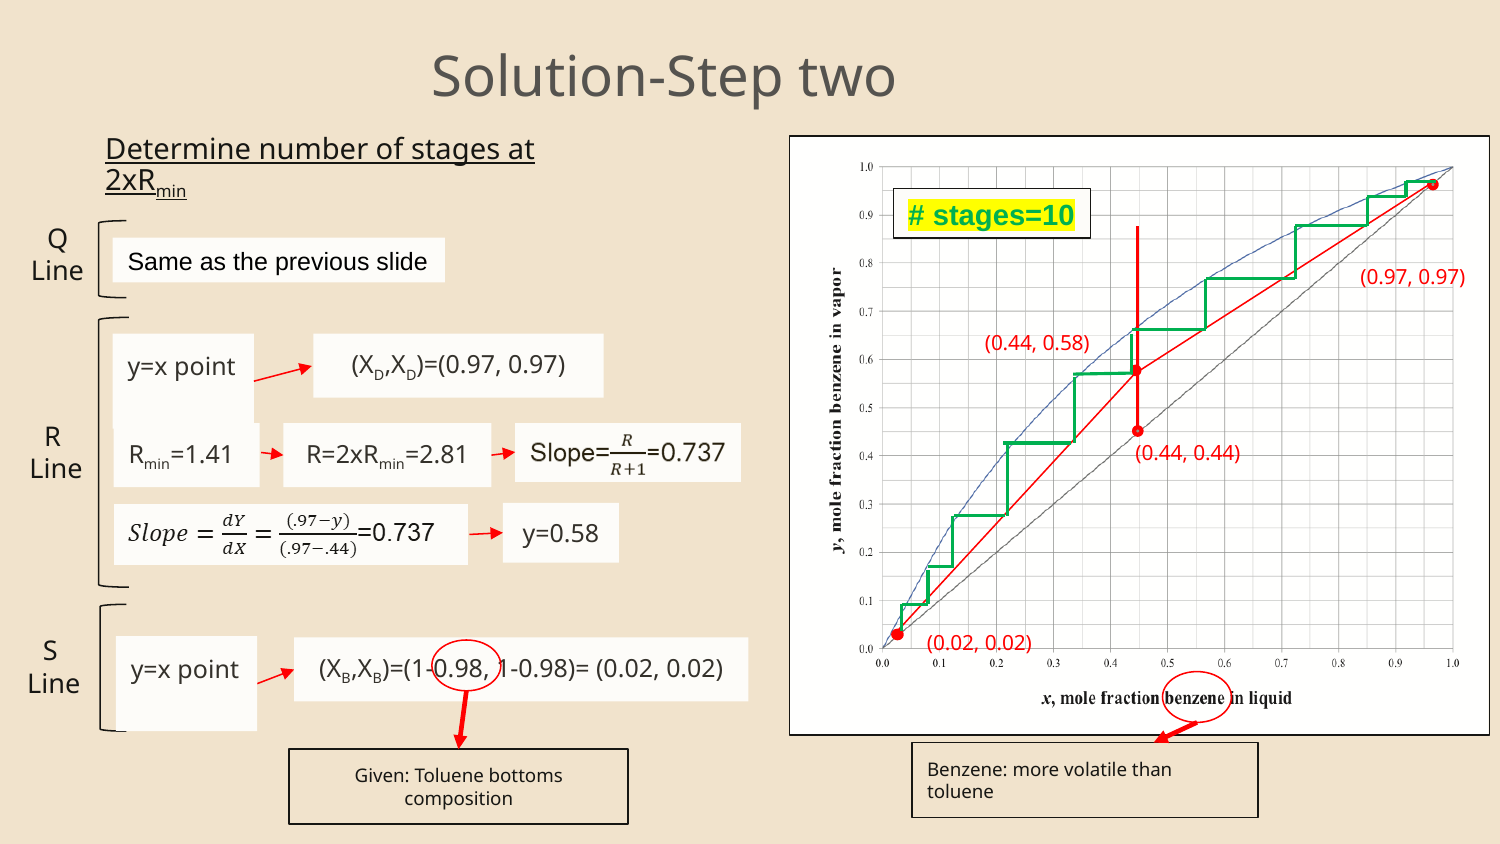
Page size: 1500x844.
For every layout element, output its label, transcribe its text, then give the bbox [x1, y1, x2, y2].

list Determine number of stages at 2xRmin [66, 122, 639, 191]
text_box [1153, 722, 1198, 743]
text_box [515, 423, 741, 482]
text_box [112, 502, 470, 567]
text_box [458, 690, 467, 750]
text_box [1137, 190, 1430, 375]
title Solution-Step two [86, 24, 1242, 129]
text_box [98, 220, 127, 298]
text_box S Line [6, 618, 100, 714]
text_box Rmin=1.41 [113, 423, 260, 488]
text_box y=x point [115, 636, 258, 732]
text_box [100, 604, 127, 731]
text_box R Line [8, 404, 98, 499]
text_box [1133, 184, 1401, 328]
text_box y=x point [112, 333, 254, 429]
text_box (XB,XB)=(1-0.98, 1-0.98)= (0.02, 0.02) [294, 637, 749, 702]
text_box Benzene: more volatile than toluene [912, 743, 1258, 818]
text_box (XD,XD)=(0.97, 0.97) [313, 333, 604, 398]
text_box Given: Toluene bottoms composition [288, 749, 629, 825]
text_box Q Line [9, 205, 106, 301]
text_box y=0.58 [502, 502, 619, 563]
text_box R=2xRmin=2.81 [283, 423, 492, 488]
text_box [98, 317, 129, 588]
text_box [897, 370, 1125, 607]
text_box [431, 639, 501, 691]
picture [789, 136, 1489, 735]
text_box Same as the previous slide [112, 237, 445, 283]
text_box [905, 370, 1138, 631]
